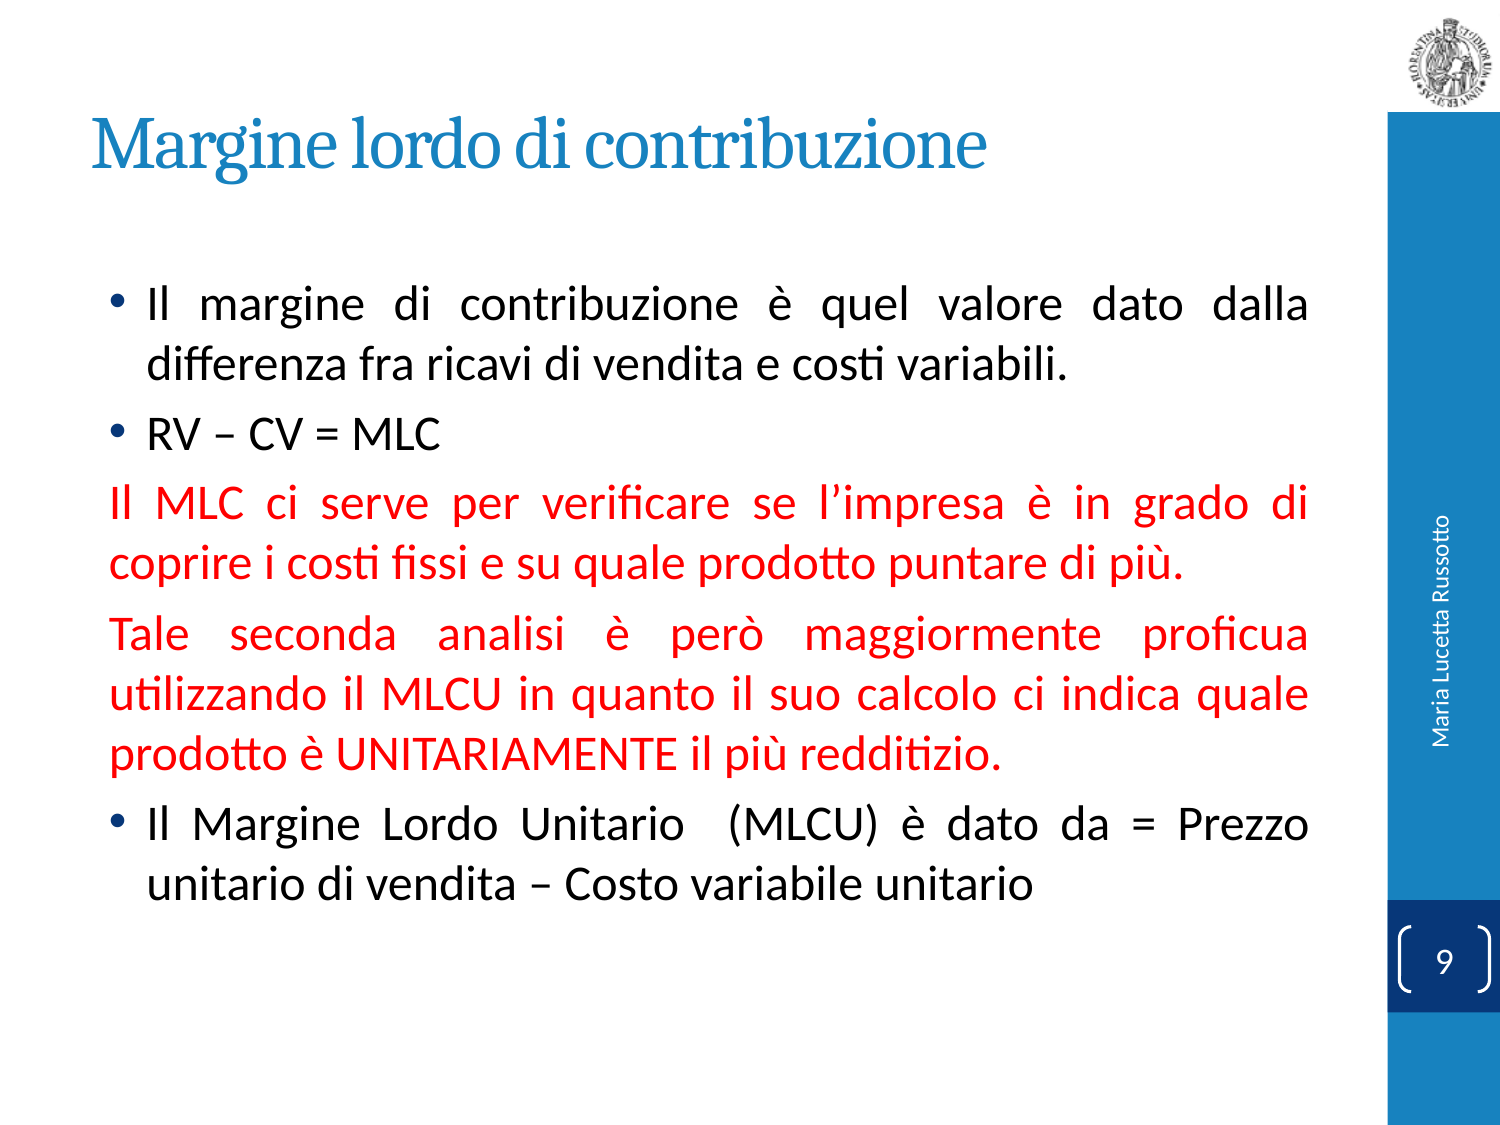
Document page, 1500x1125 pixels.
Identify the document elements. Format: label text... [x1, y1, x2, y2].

footer Maria Lucetta Russotto [1408, 500, 1469, 889]
slide_number 9 [1397, 925, 1492, 994]
title Margine lordo di contribuzione [75, 45, 1325, 233]
list Il margine di contribuzione è quel valore dato dalla differenza fra ricavi di vendita e costi variabili. RV – CV = MLC Il MLC ci serve per verificare se l’impresa è in grado di coprire i costi fissi e su quale prodotto puntare di più. Tale seconda analisi è però maggiormente proficua utilizzando il MLCU in quanto il suo calcolo ci indica quale prodotto è UNITARIAMENTE il più redditizio. Il Margine Lordo Unitario (MLCU) è dato da = Prezzo unitario di vendita – Costo variabile unitario [75, 262, 1325, 1050]
picture [1387, 0, 1500, 112]
